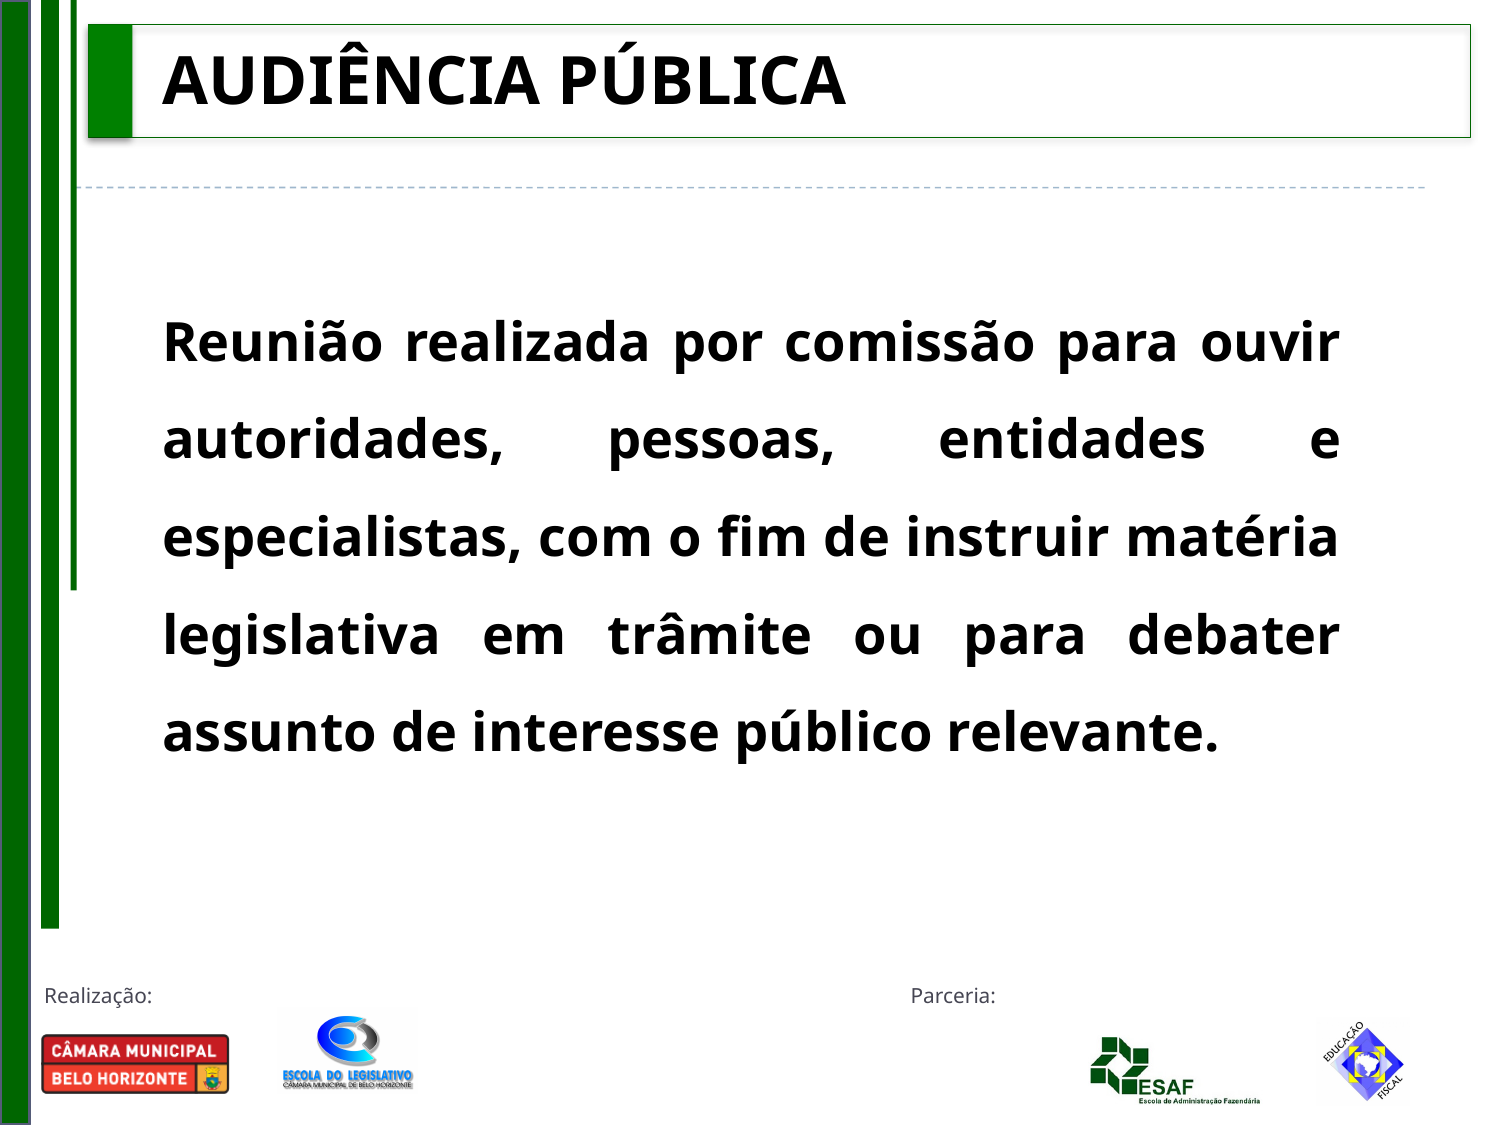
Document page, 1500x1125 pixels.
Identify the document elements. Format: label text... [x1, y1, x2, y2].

list Reunião realizada por comissão para ouvir autoridades, pessoas, entidades e especialistas, com o fim de instruir matéria legislativa em trâmite ou para debater assunto de interesse público relevante. [147, 267, 1357, 846]
picture [277, 1007, 418, 1094]
picture [1080, 1035, 1272, 1106]
picture [41, 1034, 230, 1094]
picture [1316, 1017, 1410, 1106]
title AUDIÊNCIA PÚBLICA [147, 30, 1425, 135]
